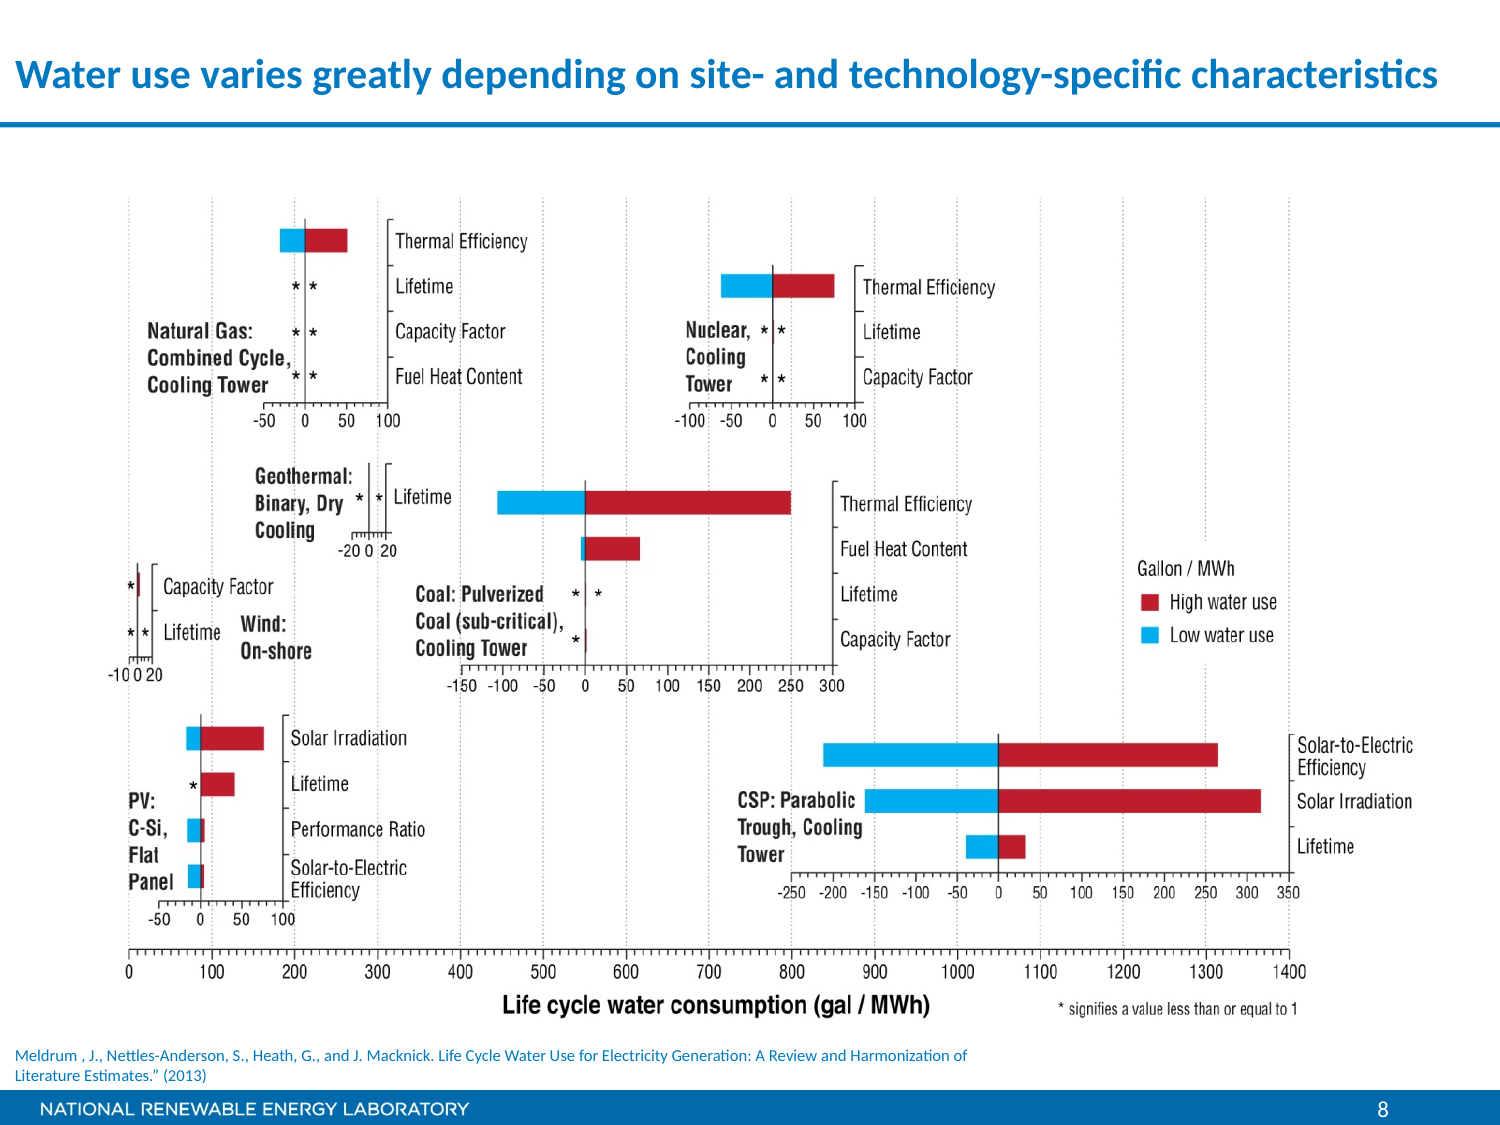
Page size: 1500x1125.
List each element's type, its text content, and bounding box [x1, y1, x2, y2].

text_box Meldrum , J., Nettles-Anderson, S., Heath, G., and J. Macknick. Life Cycle Water Use for Electricity Generation: A Review and Harmonization of Literature Estimates.” (2013) [0, 1037, 1013, 1118]
title Water use varies greatly depending on site- and technology-specific characteristics [0, 19, 1500, 125]
picture [99, 174, 1438, 1038]
picture [0, 1090, 1500, 1125]
